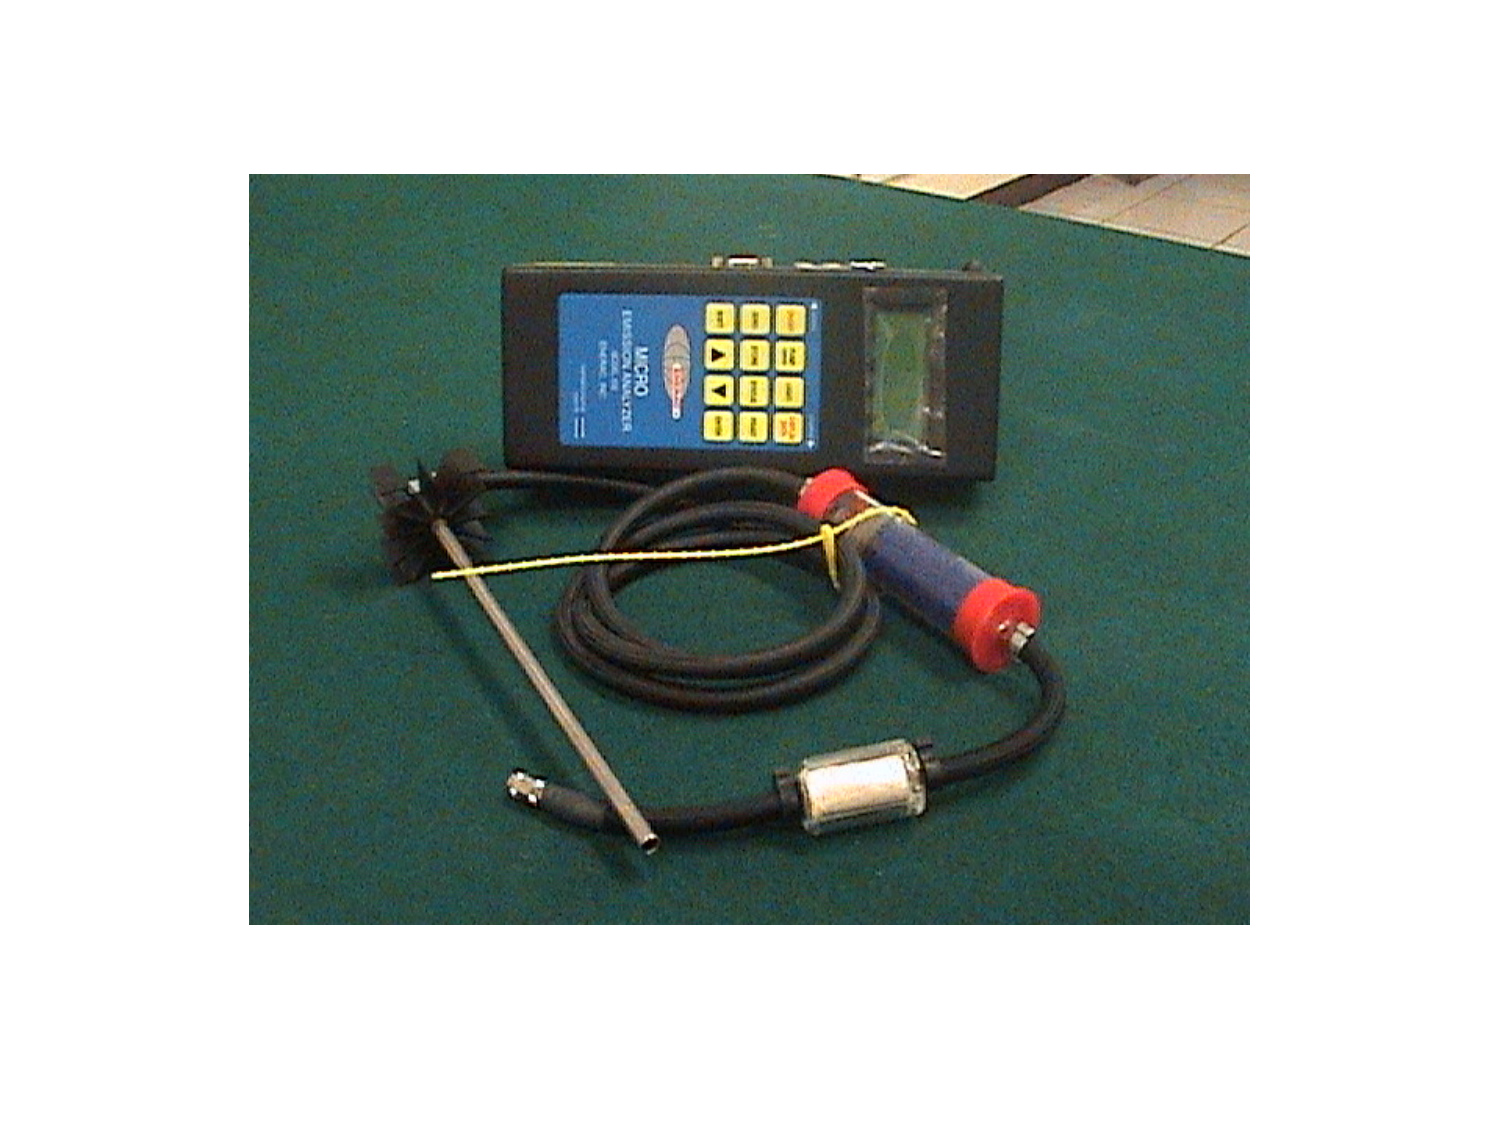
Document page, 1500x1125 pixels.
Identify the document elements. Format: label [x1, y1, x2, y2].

picture [249, 174, 1251, 926]
